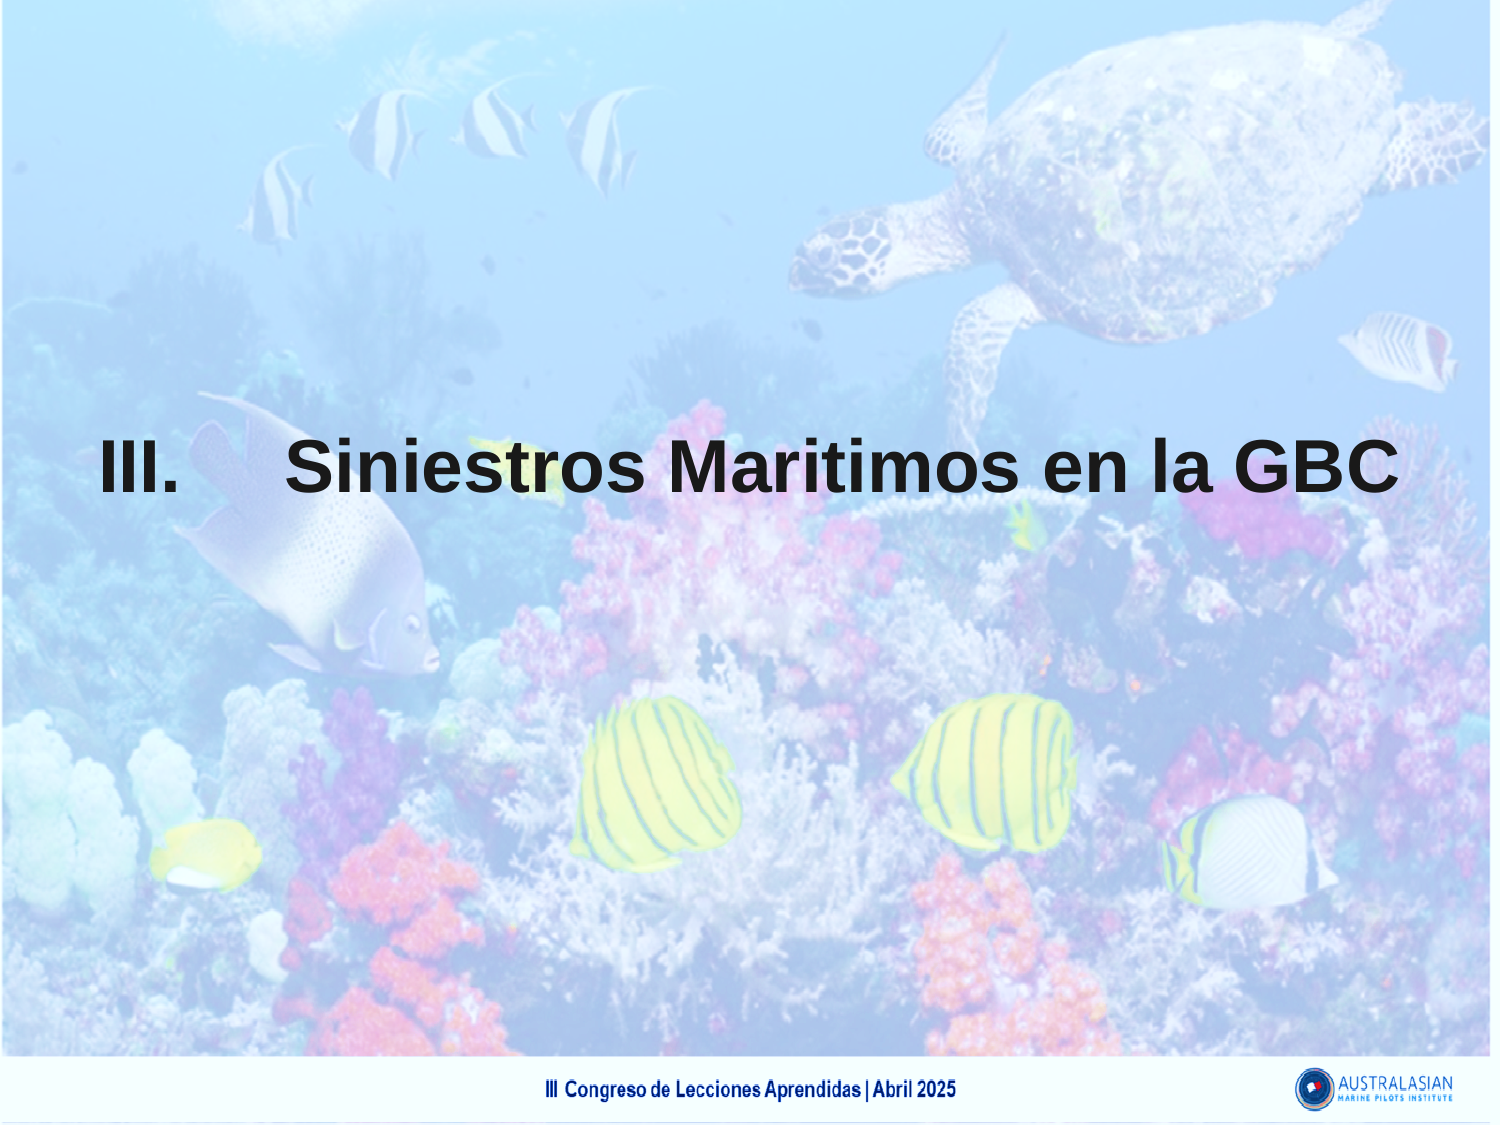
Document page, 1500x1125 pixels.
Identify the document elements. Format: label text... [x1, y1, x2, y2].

picture [0, 0, 1500, 1125]
text_box III. Siniestros Maritimos en la GBC [28, 409, 1472, 515]
